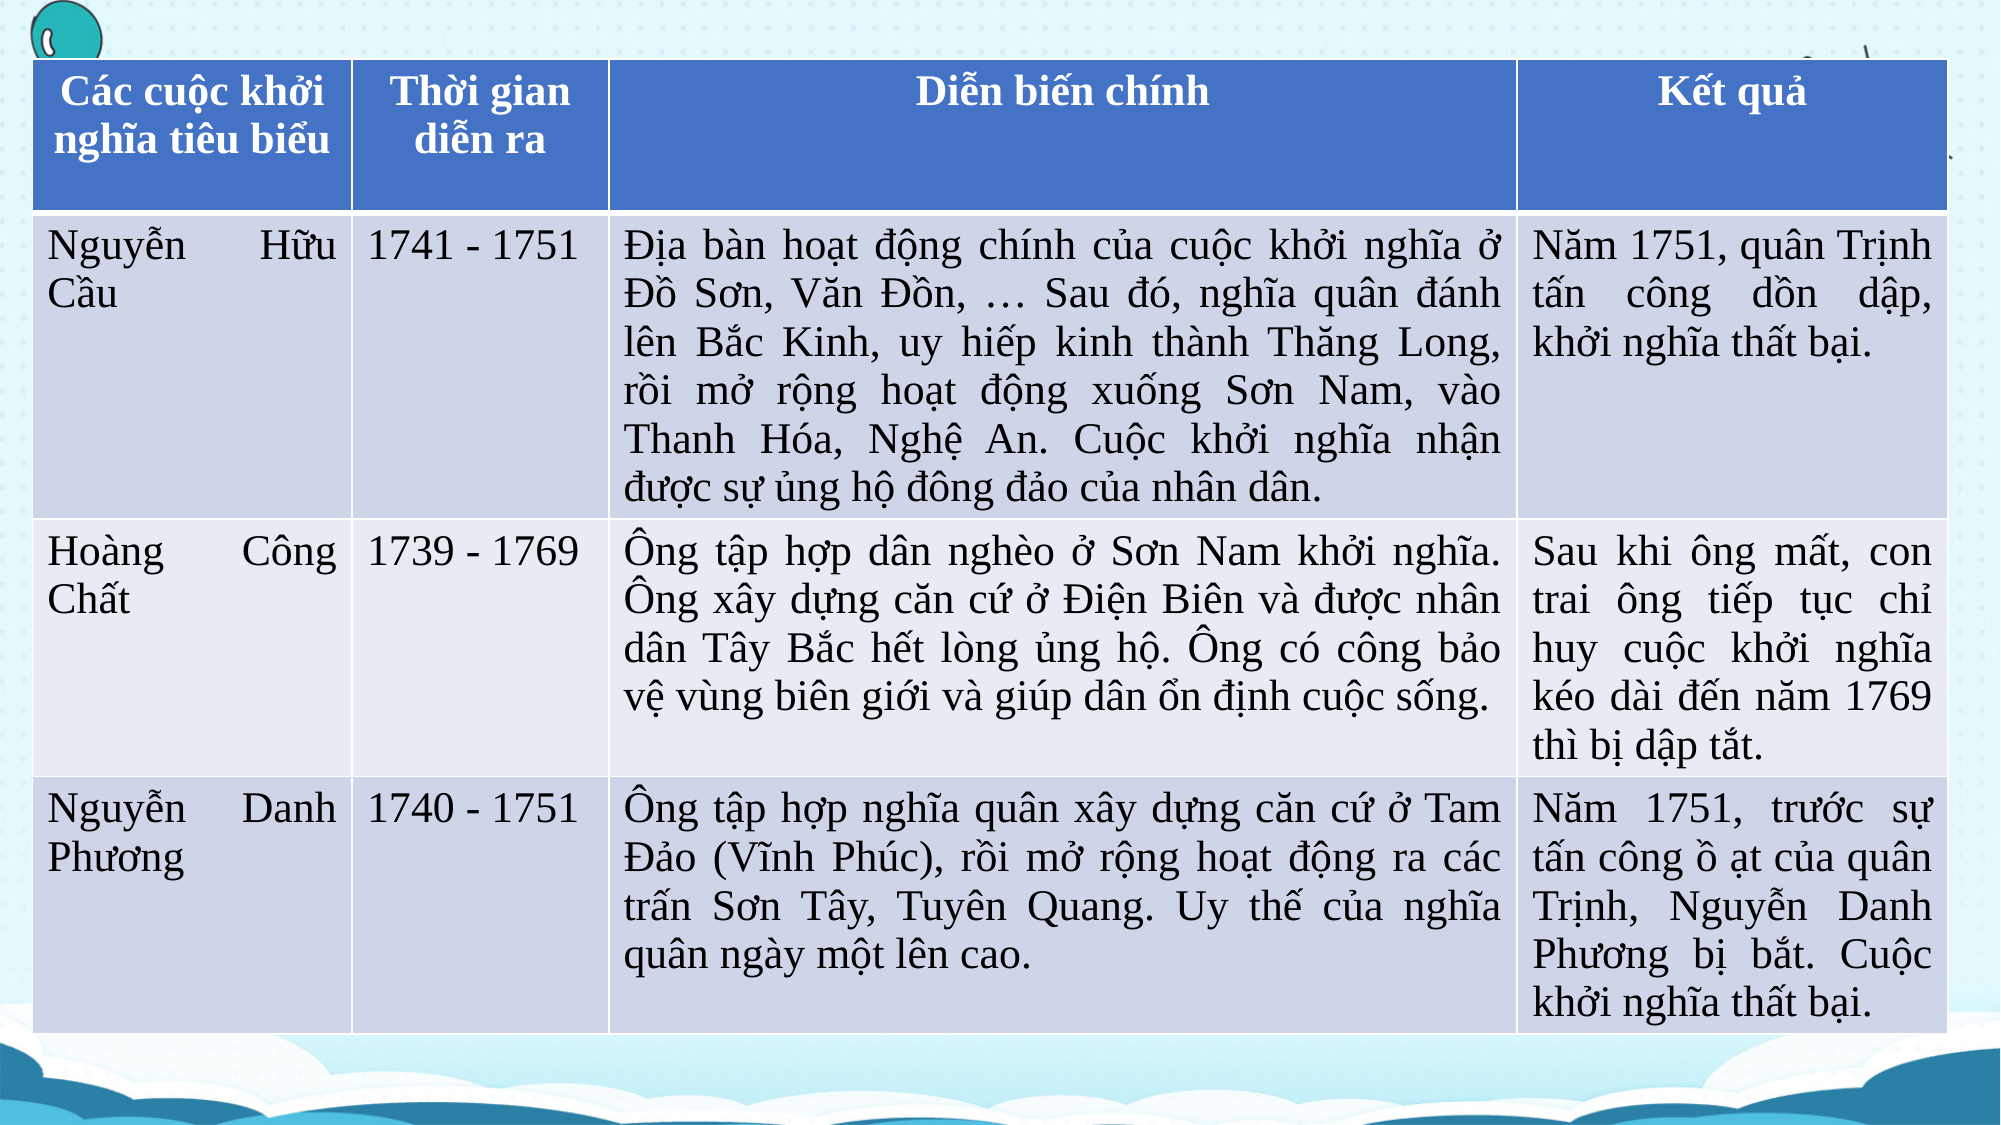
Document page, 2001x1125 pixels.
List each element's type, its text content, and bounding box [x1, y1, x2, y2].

table_cell 1740 - 1751 [353, 777, 608, 1033]
table_header Diễn biến chính [610, 60, 1516, 210]
table_header Thời gian diễn ra [353, 60, 608, 210]
table_cell Địa bàn hoạt động chính của cuộc khởi nghĩa ở Đồ Sơn, Văn Đồn, … Sau đó, nghĩa quân đánh lên Bắc Kinh, uy hiếp kinh thành Thăng Long, rồi mở rộng hoạt động xuống Sơn Nam, vào Thanh Hóa, Nghệ An. Cuộc khởi nghĩa nhận được sự ủng hộ đông đảo của nhân dân. [610, 216, 1516, 518]
table_cell Năm 1751, trước sự tấn công ồ ạt của quân Trịnh, Nguyễn Danh Phương bị bắt. Cuộc khởi nghĩa thất bại. [1518, 777, 1947, 1033]
table_header Kết quả [1518, 60, 1947, 210]
table_cell Nguyễn Danh Phương [33, 777, 351, 1033]
table_cell Ông tập hợp nghĩa quân xây dựng căn cứ ở Tam Đảo (Vĩnh Phúc), rồi mở rộng hoạt động ra các trấn Sơn Tây, Tuyên Quang. Uy thế của nghĩa quân ngày một lên cao. [610, 777, 1516, 1033]
table_cell 1741 - 1751 [353, 216, 608, 518]
table_cell Ông tập hợp dân nghèo ở Sơn Nam khởi nghĩa. Ông xây dựng căn cứ ở Điện Biên và được nhân dân Tây Bắc hết lòng ủng hộ. Ông có công bảo vệ vùng biên giới và giúp dân ổn định cuộc sống. [610, 520, 1516, 776]
table_cell Sau khi ông mất, con trai ông tiếp tục chỉ huy cuộc khởi nghĩa kéo dài đến năm 1769 thì bị dập tắt. [1518, 520, 1947, 776]
picture [0, 0, 2001, 1125]
table_cell Năm 1751, quân Trịnh tấn công dồn dập, khởi nghĩa thất bại. [1518, 216, 1947, 518]
table_cell Hoàng Công Chất [33, 520, 351, 776]
table_cell Nguyễn Hữu Cầu [33, 216, 351, 518]
table_header Các cuộc khởi nghĩa tiêu biểu [33, 60, 351, 210]
table_cell 1739 - 1769 [353, 520, 608, 776]
